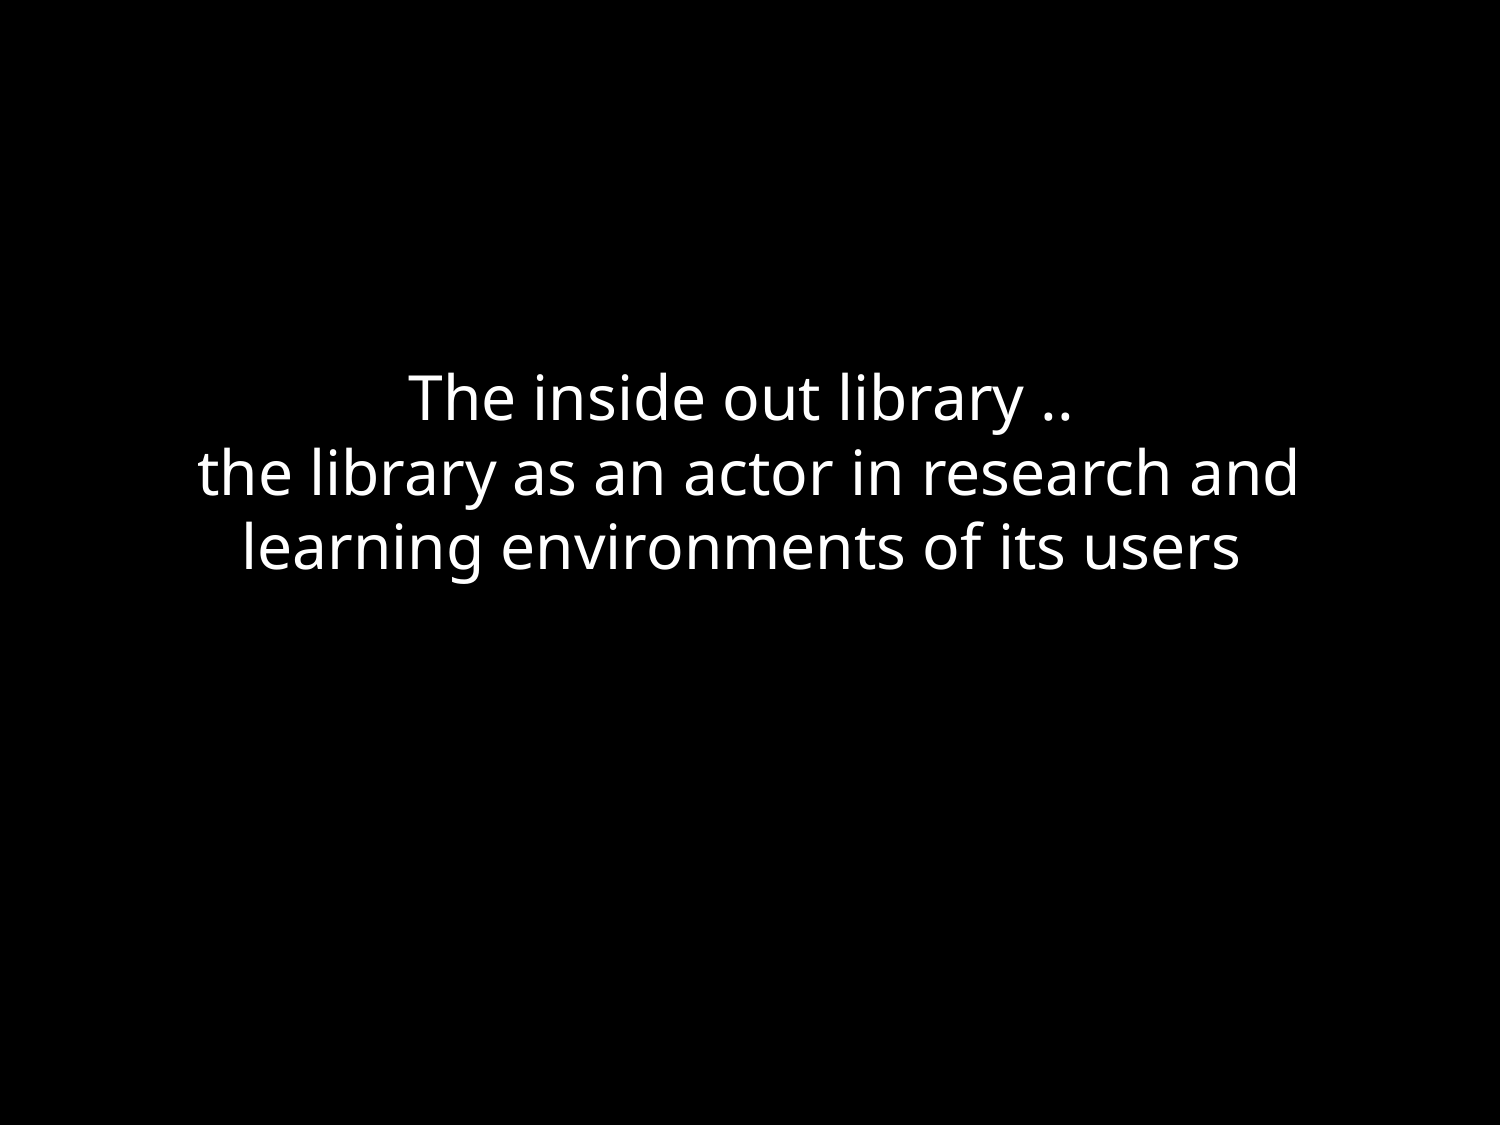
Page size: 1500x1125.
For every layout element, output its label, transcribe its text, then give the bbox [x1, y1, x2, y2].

title The inside out library .. the library as an actor in research and learning environments of its users [112, 349, 1388, 591]
